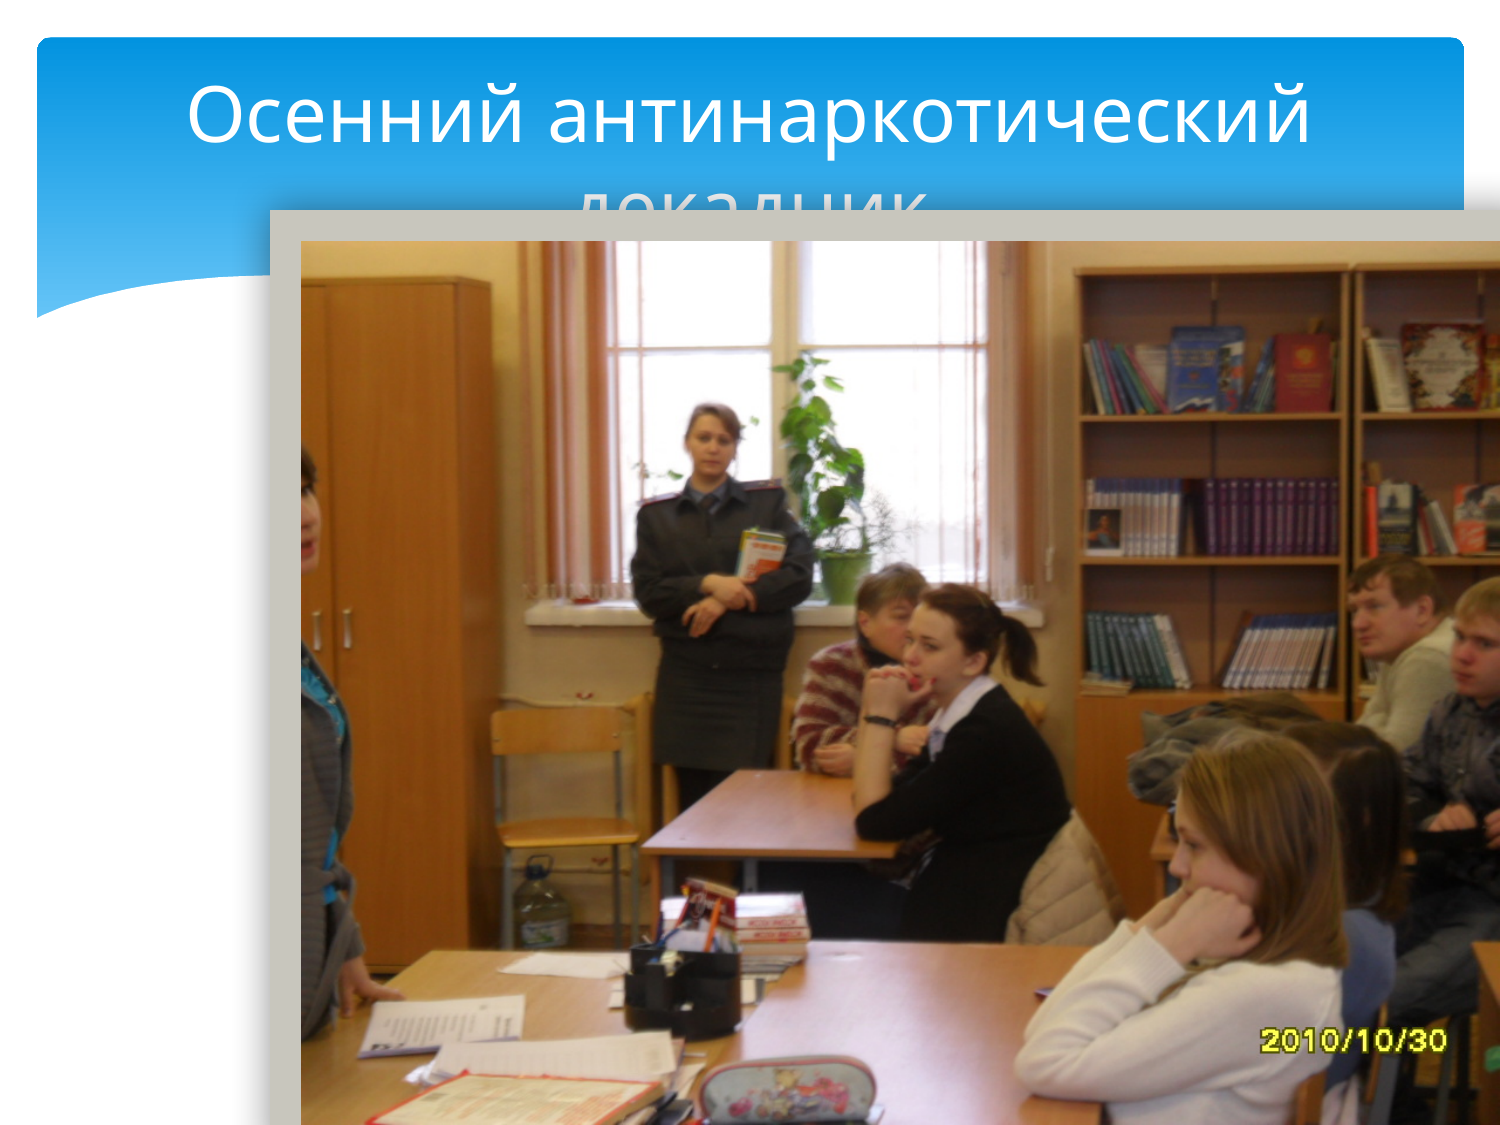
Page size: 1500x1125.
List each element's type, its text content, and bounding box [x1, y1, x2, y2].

title Осенний антинаркотический декадник [75, 55, 1425, 261]
picture [300, 240, 1500, 1125]
